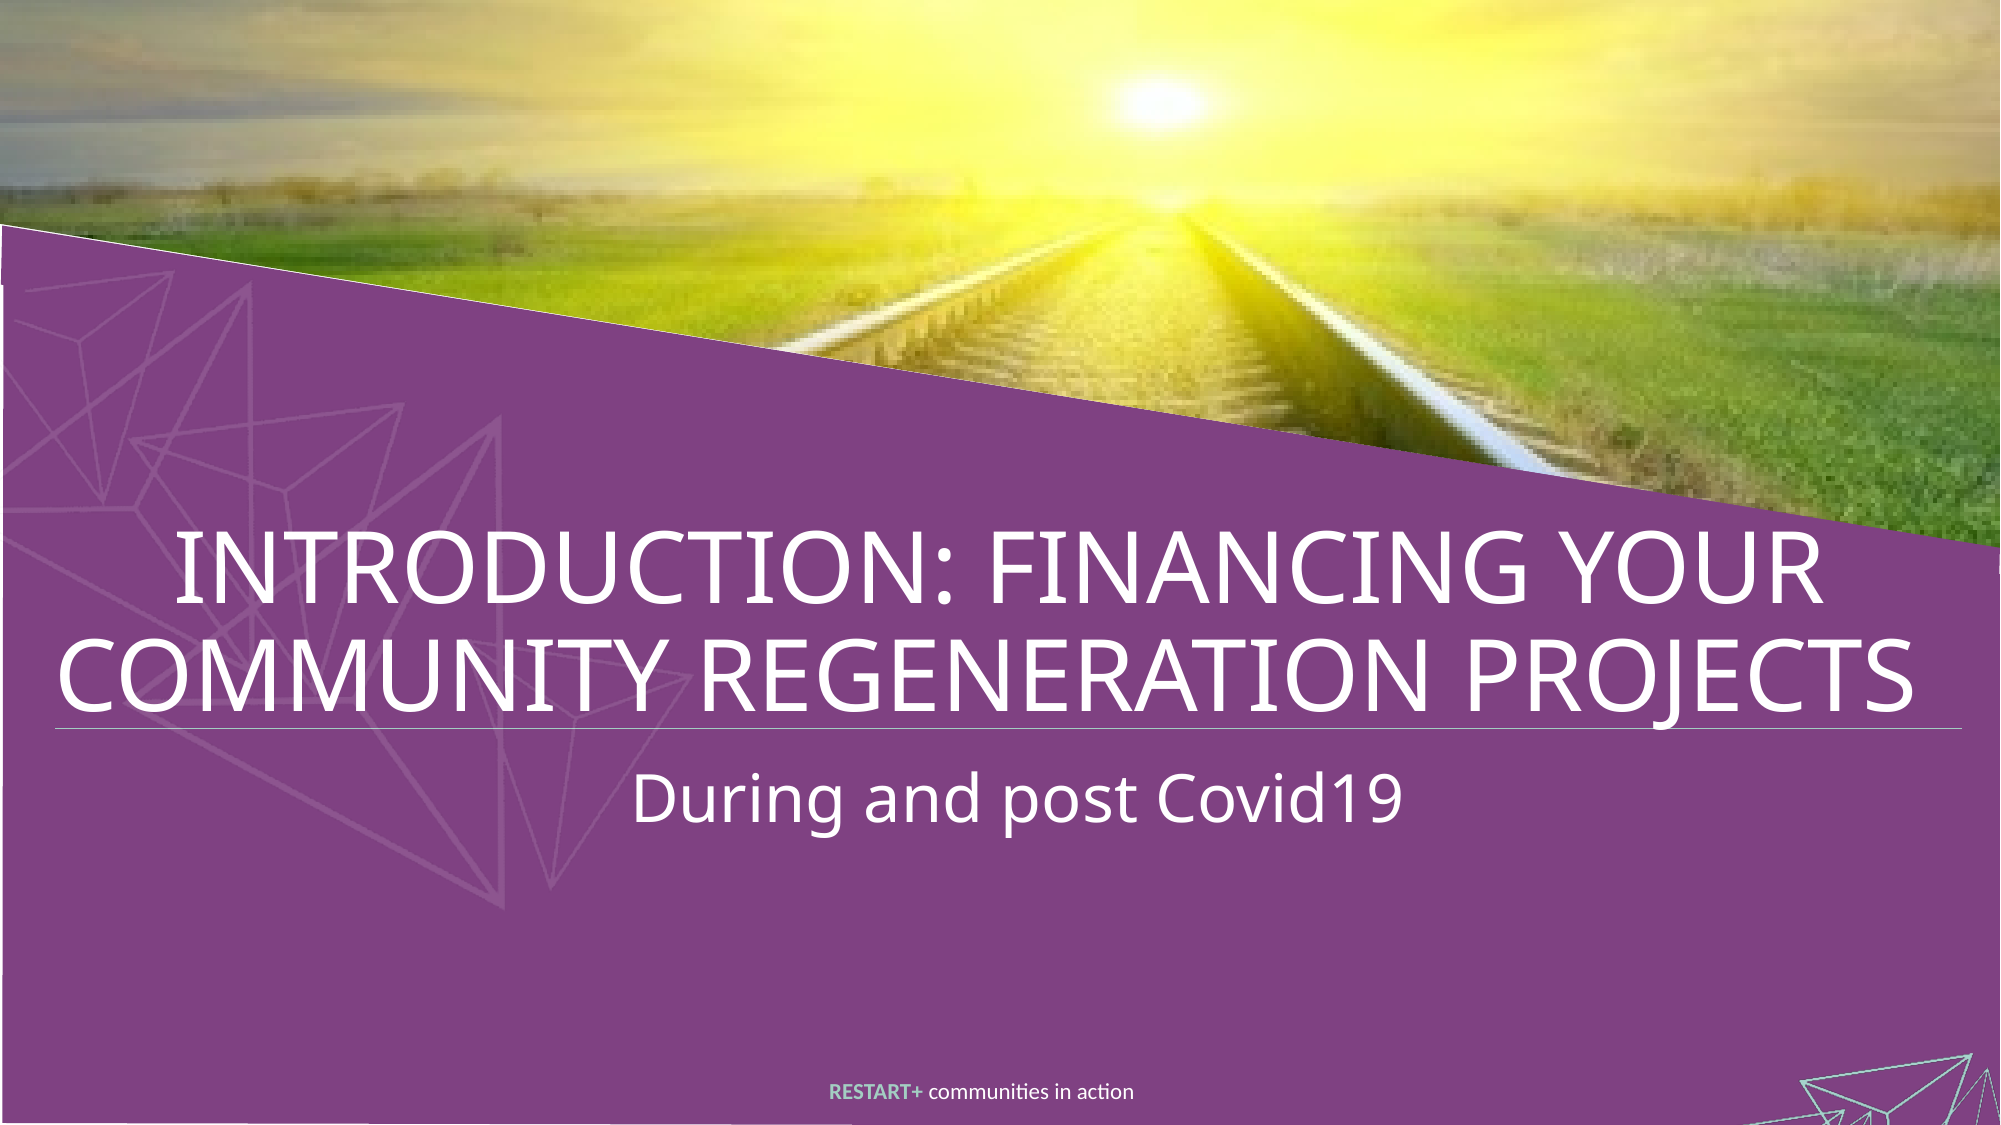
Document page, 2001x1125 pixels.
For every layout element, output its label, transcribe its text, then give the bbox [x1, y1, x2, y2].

picture [1717, 1054, 2001, 1125]
list INTRODUCTION: FINANCING YOUR COMMUNITY REGENERATION PROJECTS [18, 548, 1982, 758]
picture [0, 0, 2000, 548]
list During and post Covid19 [71, 758, 1965, 943]
